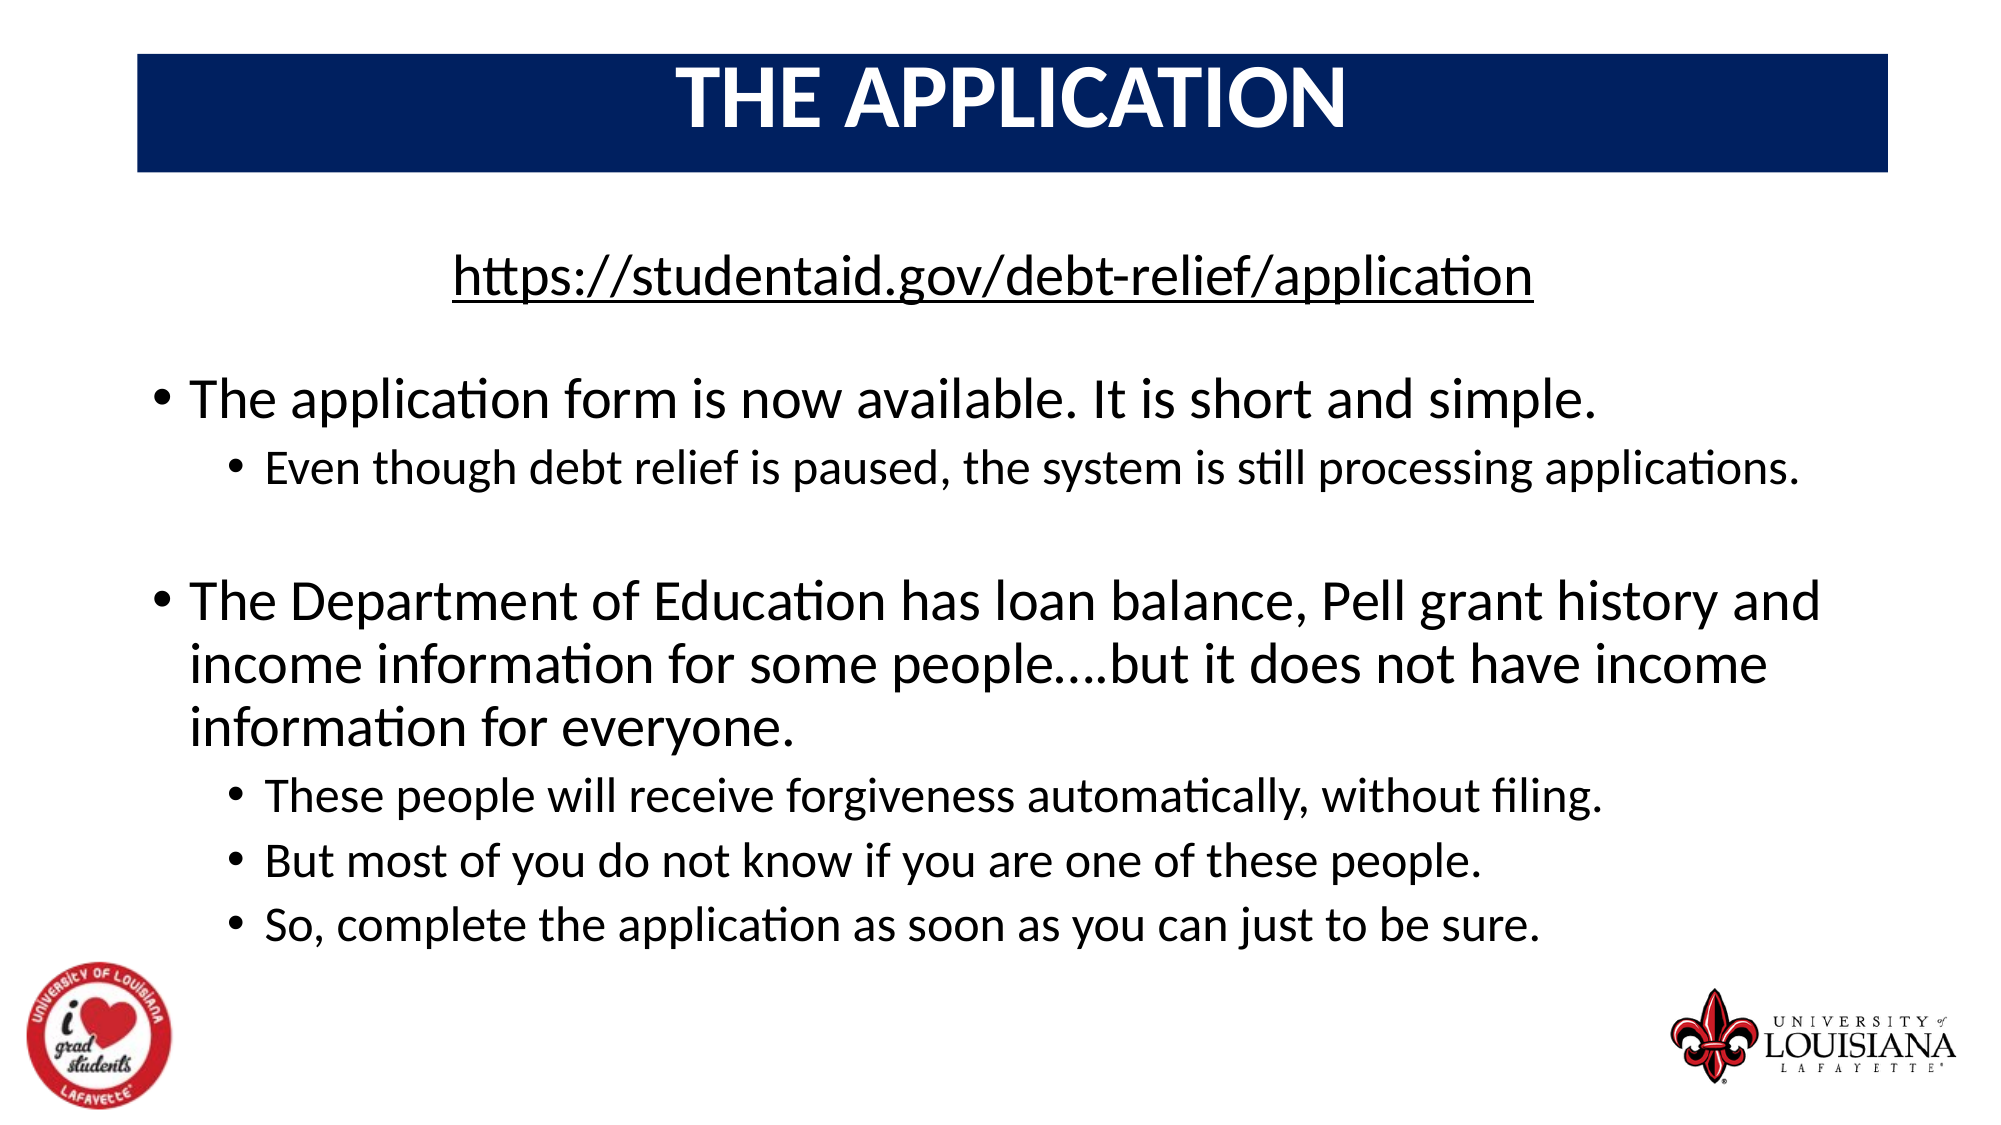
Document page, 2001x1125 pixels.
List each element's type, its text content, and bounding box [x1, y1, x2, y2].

picture [4, 950, 197, 1122]
picture [1657, 977, 1982, 1091]
text_box THE APPLICATION [137, 53, 1888, 173]
text_box https://studentaid.gov/debt-relief/application The application form is now available. It is short and simple. Even though debt relief is paused, the system is still processing applications. The Department of Education has loan balance, Pell grant history and income information for some people….but it does not have income information for everyone. These people will receive forgiveness automatically, without filing. But most of you do not know if you are one of these people. So, complete the application as soon as you can just to be sure. [137, 238, 1863, 1014]
